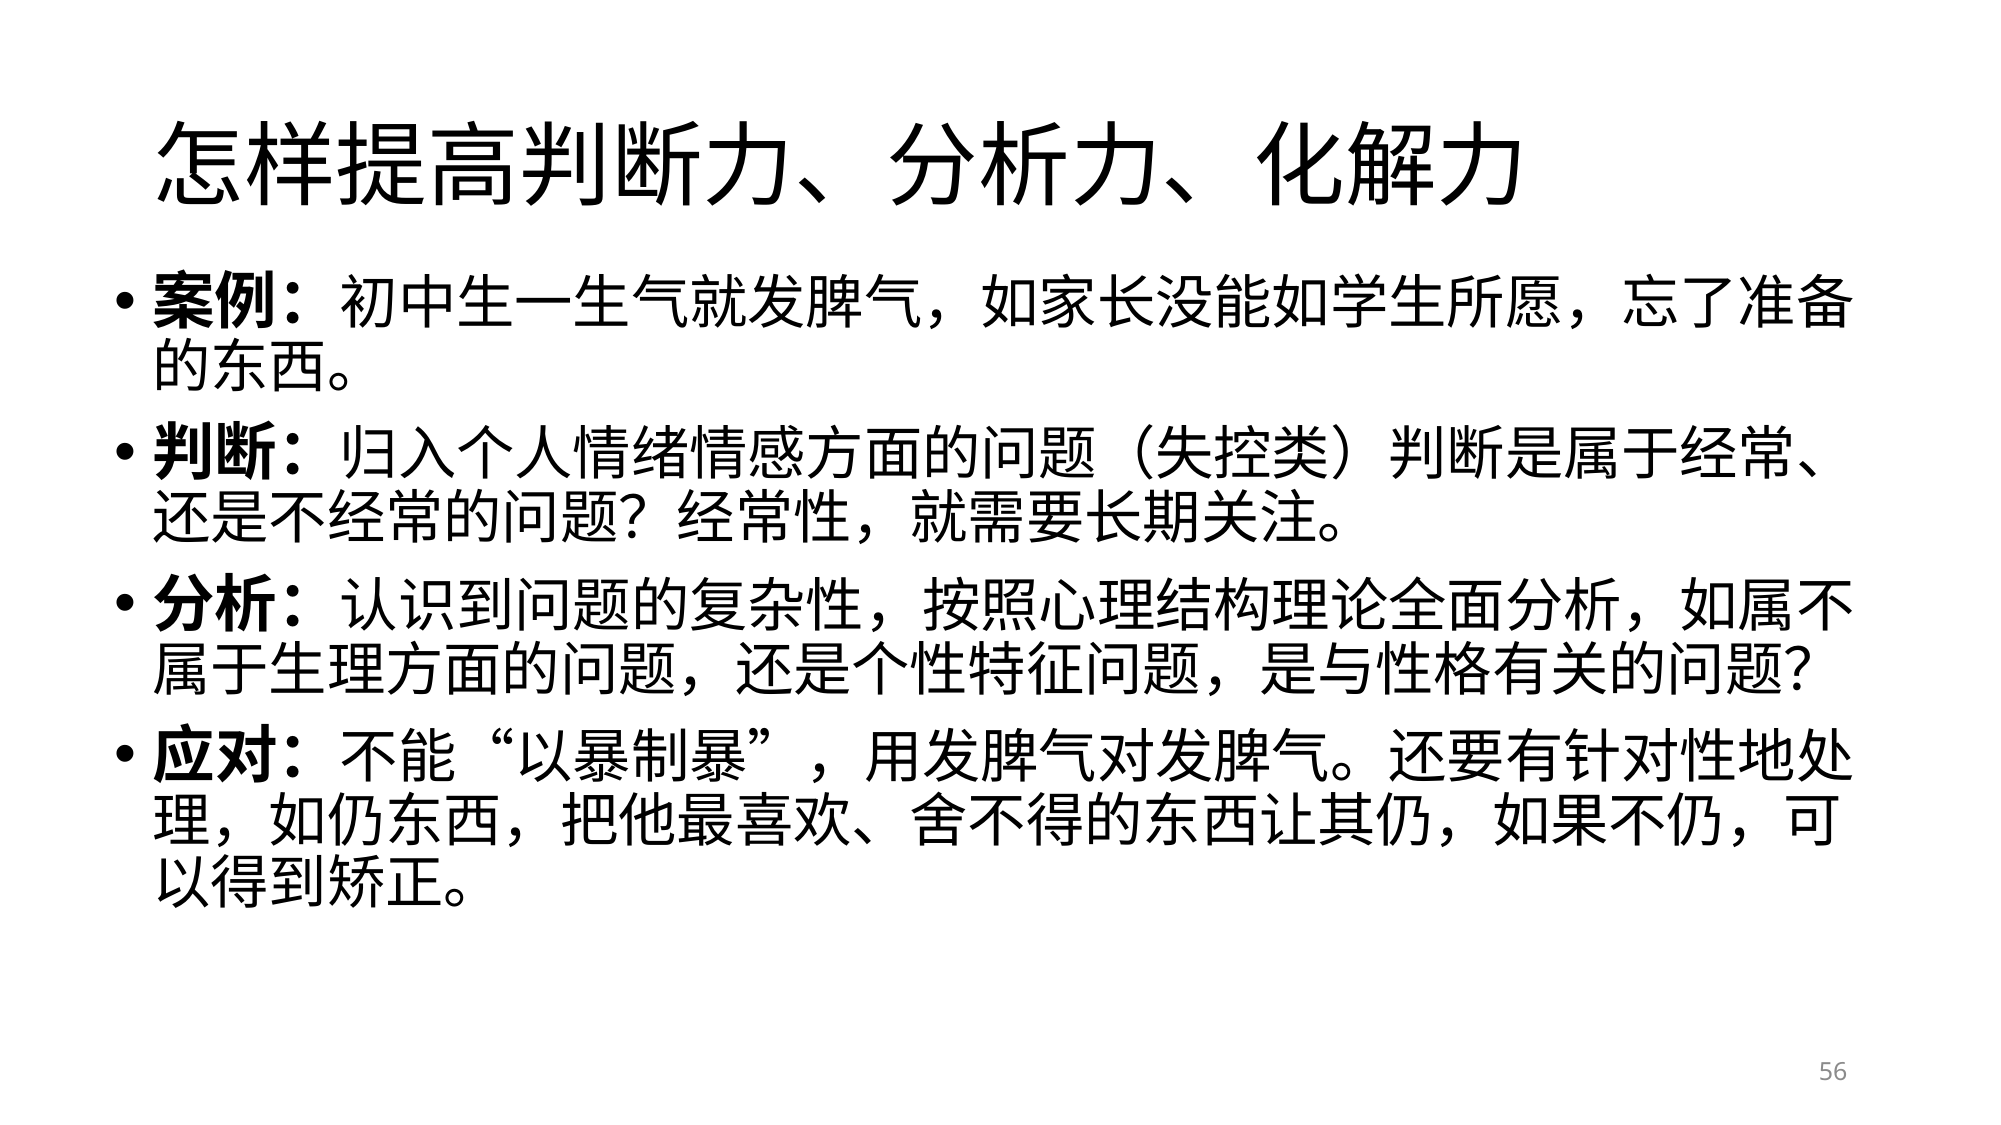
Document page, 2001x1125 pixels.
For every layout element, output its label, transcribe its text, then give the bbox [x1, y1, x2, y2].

title 怎样提高判断力、分析力、化解力 [137, 59, 1863, 262]
slide_number 56 [1412, 1042, 1863, 1103]
list 案例：初中生一生气就发脾气，如家长没能如学生所愿，忘了准备的东西。 判断：归入个人情绪情感方面的问题（失控类）判断是属于经常、还是不经常的问题？经常性，就需要长期关注。 分析：认识到问题的复杂性，按照心理结构理论全面分析，如属不属于生理方面的问题，还是个性特征问题，是与性格有关的问题？ 应对：不能“以暴制暴”，用发脾气对发脾气。还要有针对性地处理，如仍东西，把他最喜欢、舍不得的东西让其仍，如果不仍，可以得到矫正。 [99, 262, 1900, 1090]
